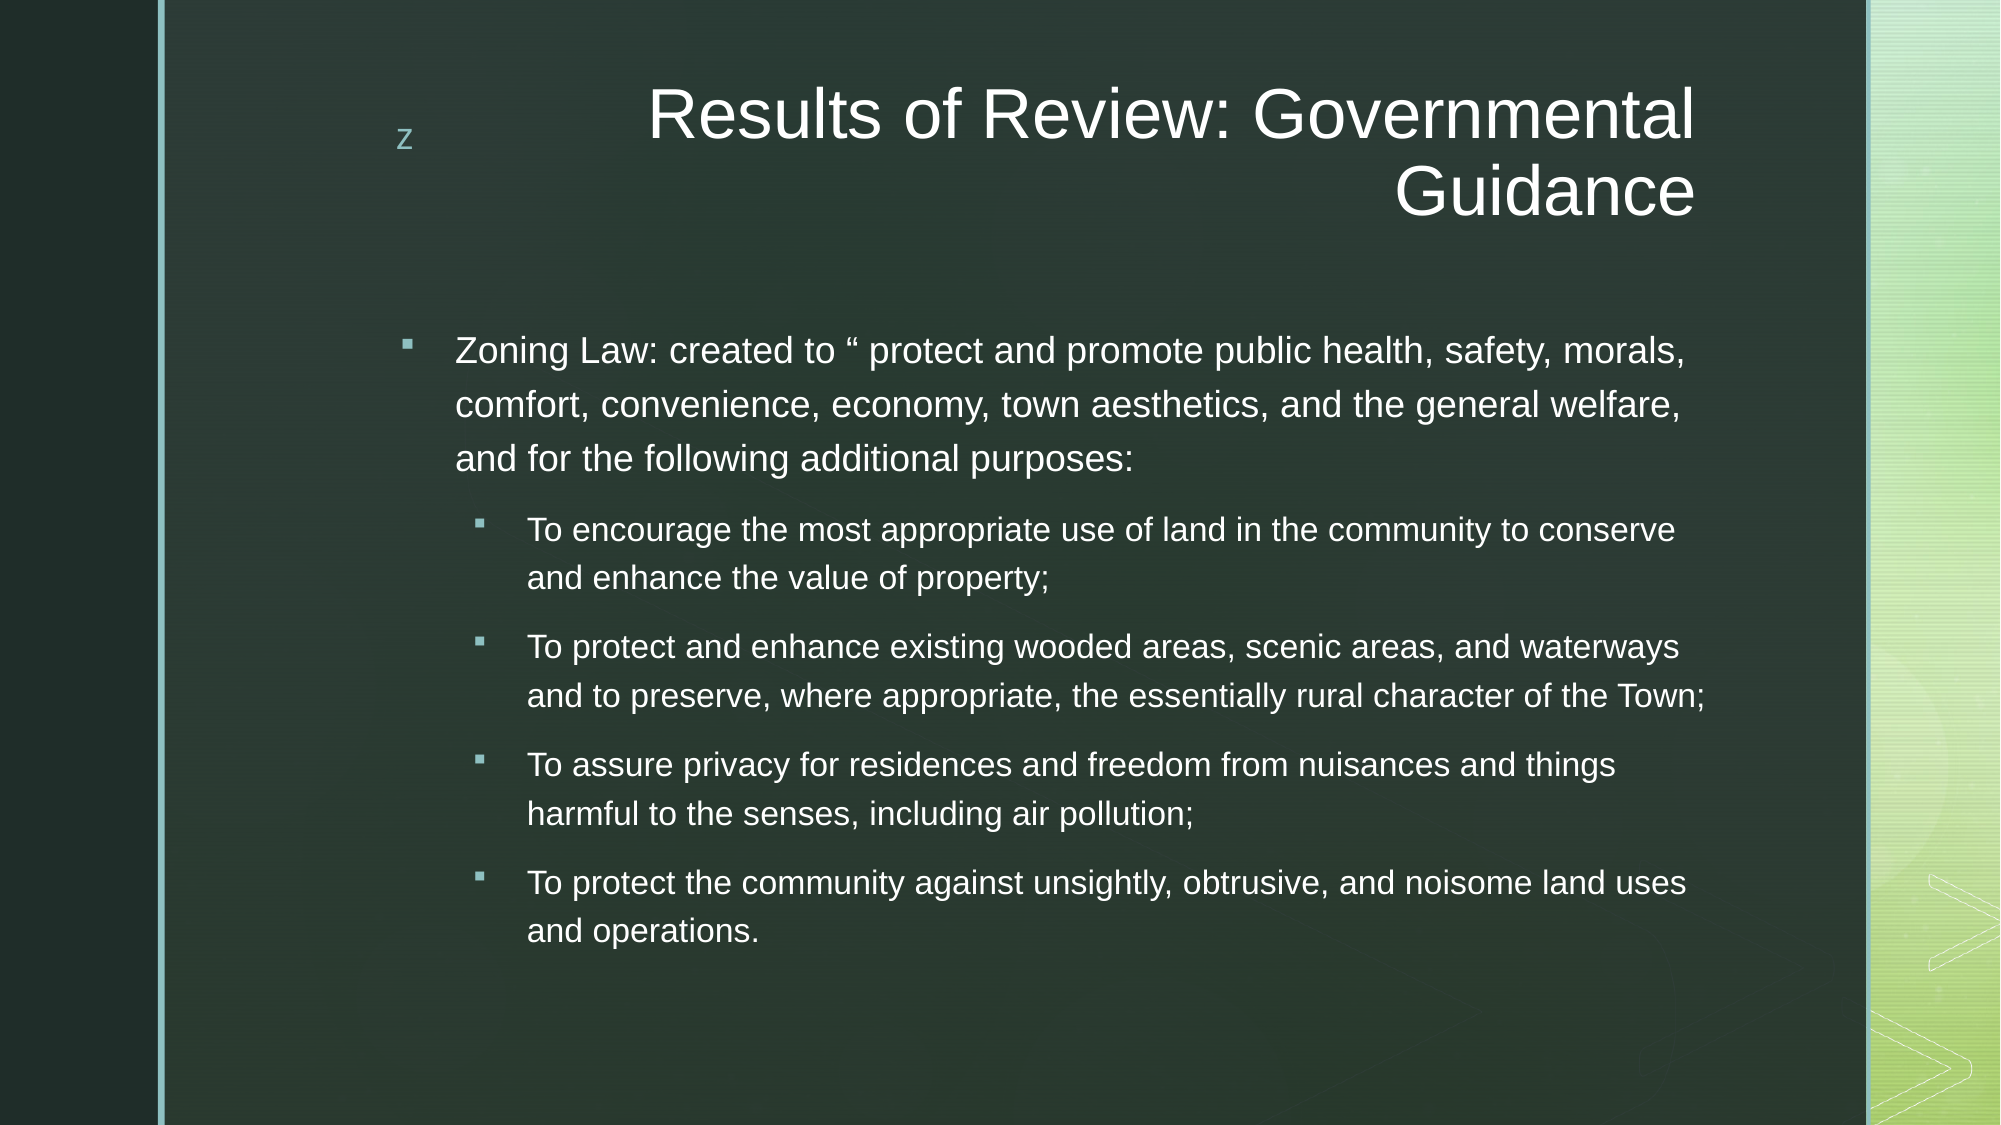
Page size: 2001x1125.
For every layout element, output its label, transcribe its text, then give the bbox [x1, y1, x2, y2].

picture [1871, 0, 2001, 1125]
title Results of Review: Governmental Guidance [406, 70, 1713, 247]
list Zoning Law: created to “ protect and promote public health, safety, morals, comfort, convenience, economy, town aesthetics, and the general welfare, and for the following additional purposes: To encourage the most appropriate use of land in the community to conserve and enhance the value of property; To protect and enhance existing wooded areas, scenic areas, and waterways and to preserve, where appropriate, the essentially rural character of the Town; To assure privacy for residences and freedom from nuisances and things harmful to the senses, including air pollution; To protect the community against unsightly, obtrusive, and noisome land uses and operations. [384, 309, 1734, 993]
